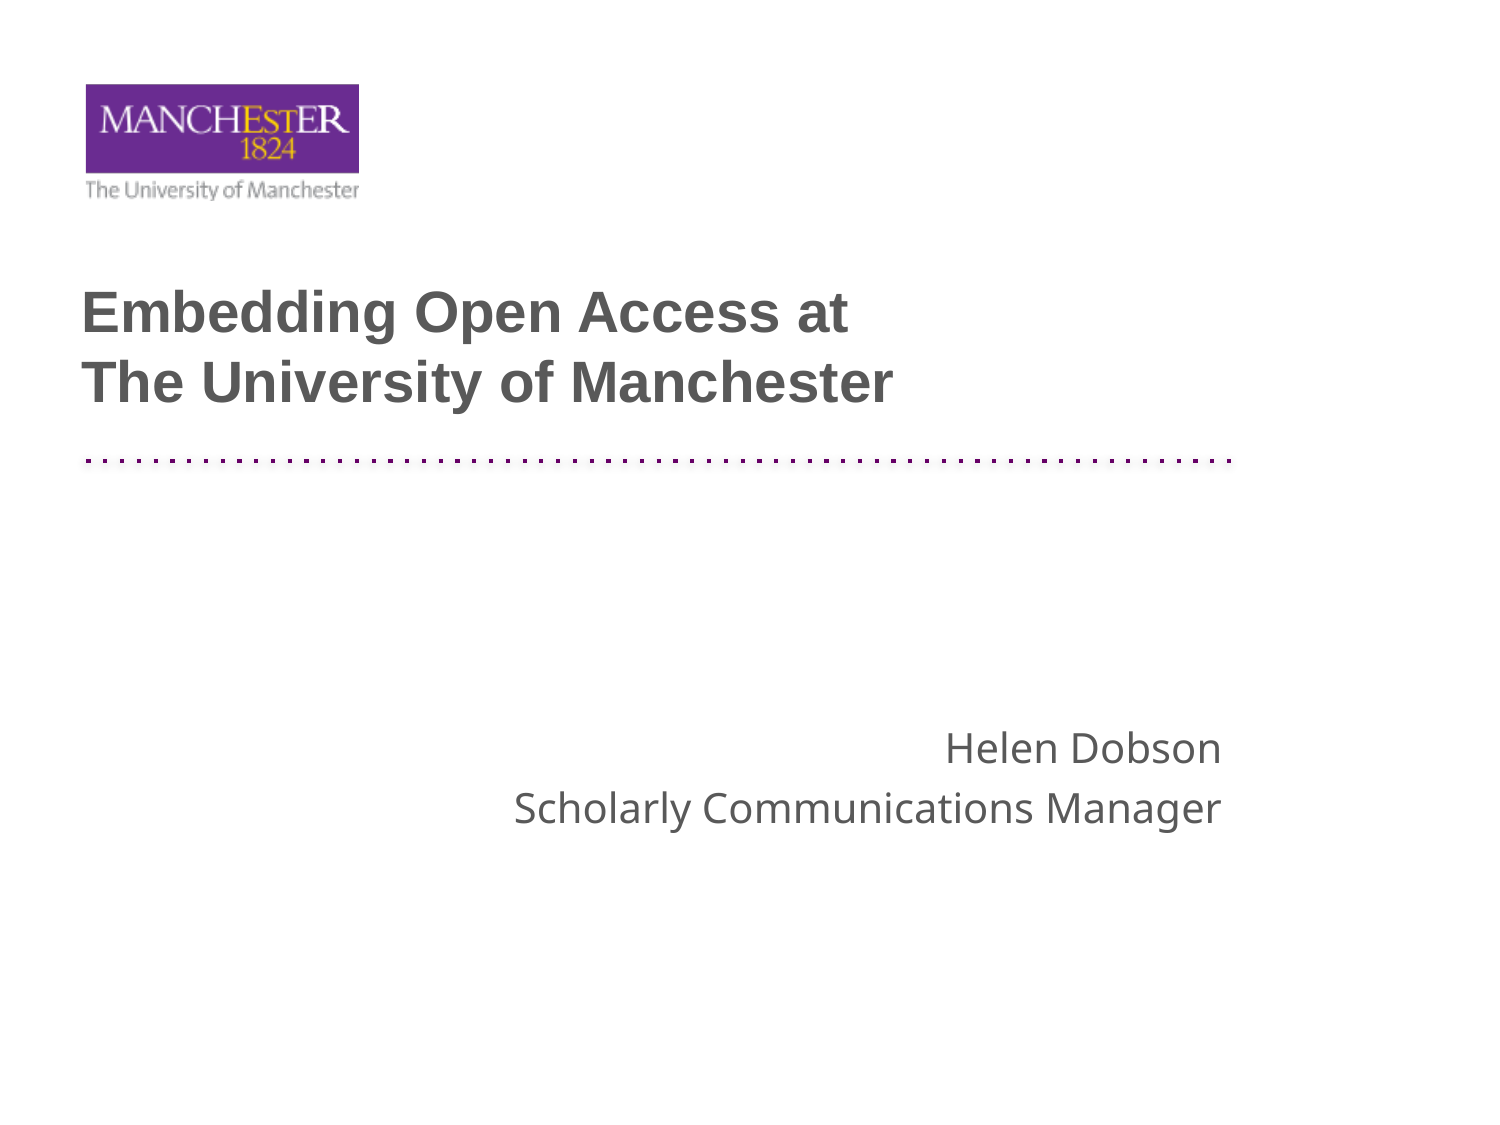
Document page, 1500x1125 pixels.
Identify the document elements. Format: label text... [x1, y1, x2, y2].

text_box Helen Dobson Scholarly Communications Manager [66, 704, 1237, 840]
picture [85, 83, 360, 201]
text_box Embedding Open Access at The University of Manchester [66, 266, 1257, 422]
